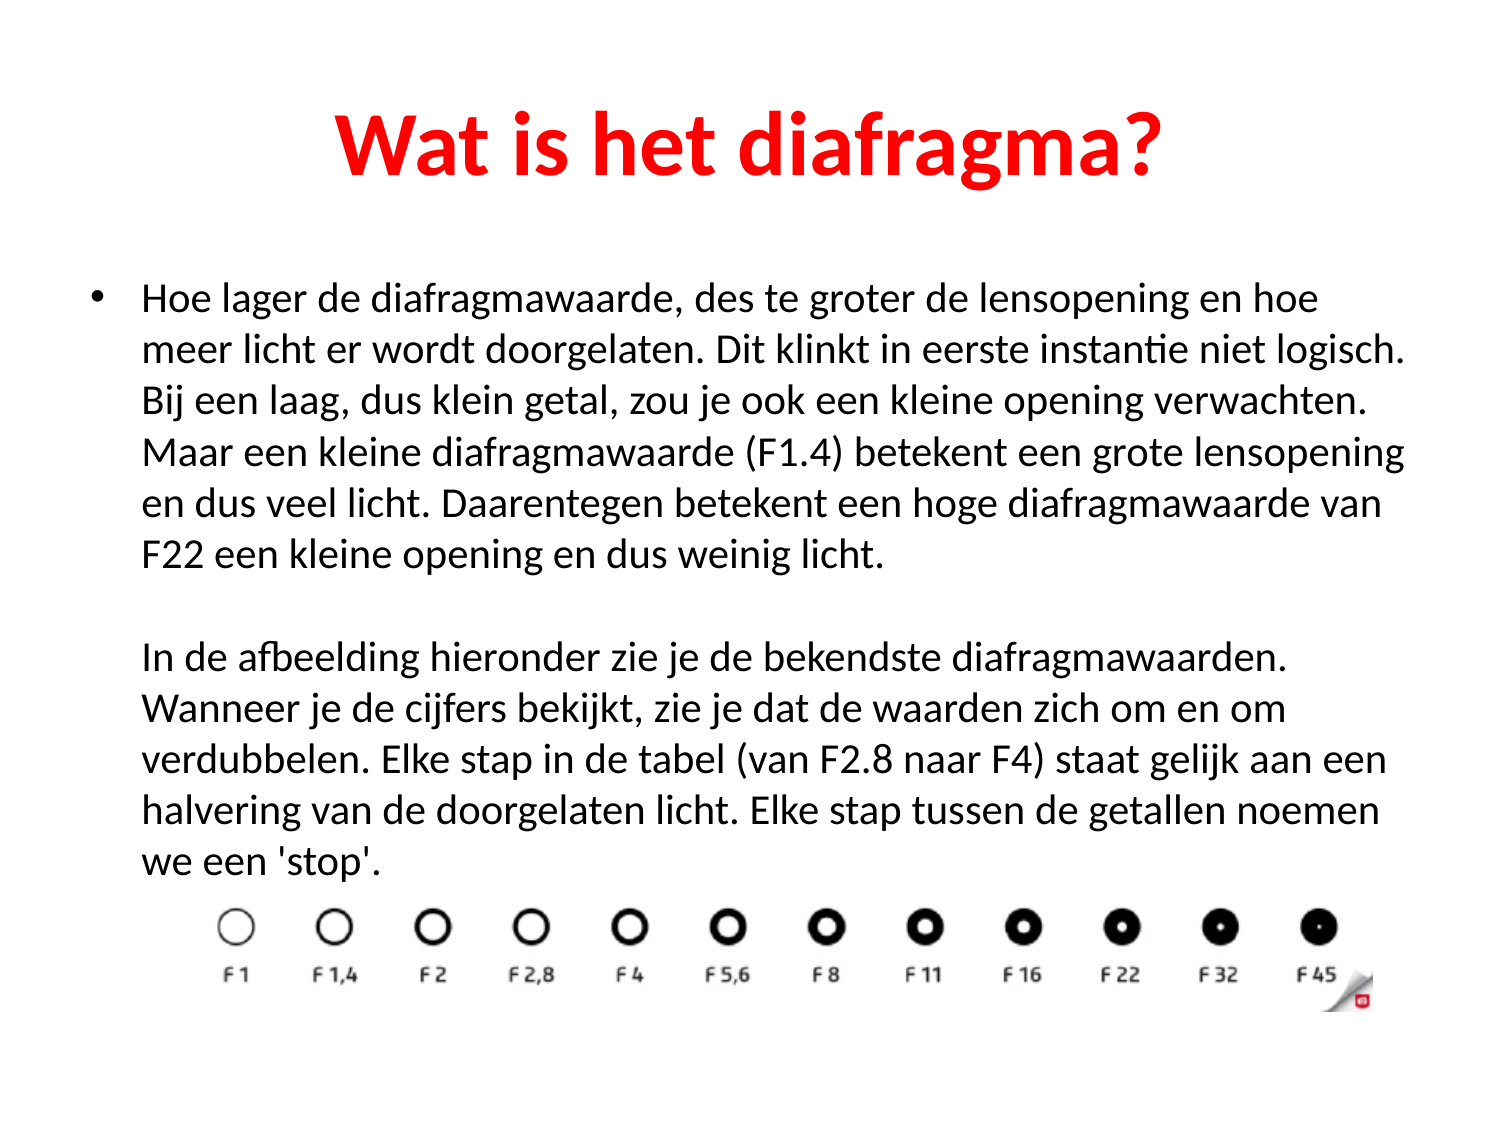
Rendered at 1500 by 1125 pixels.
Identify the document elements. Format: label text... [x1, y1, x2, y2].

list Hoe lager de diafragmawaarde, des te groter de lensopening en hoe meer licht er wordt doorgelaten. Dit klinkt in eerste instantie niet logisch. Bij een laag, dus klein getal, zou je ook een kleine opening verwachten. Maar een kleine diafragmawaarde (F1.4) betekent een grote lensopening en dus veel licht. Daarentegen betekent een hoge diafragmawaarde van F22 een kleine opening en dus weinig licht. In de afbeelding hieronder zie je de bekendste diafragmawaarden. Wanneer je de cijfers bekijkt, zie je dat de waarden zich om en om verdubbelen. Elke stap in de tabel (van F2.8 naar F4) staat gelijk aan een halvering van de doorgelaten licht. Elke stap tussen de getallen noemen we een 'stop'. [75, 262, 1425, 1005]
title Wat is het diafragma? [75, 45, 1425, 233]
picture [194, 892, 1374, 1012]
